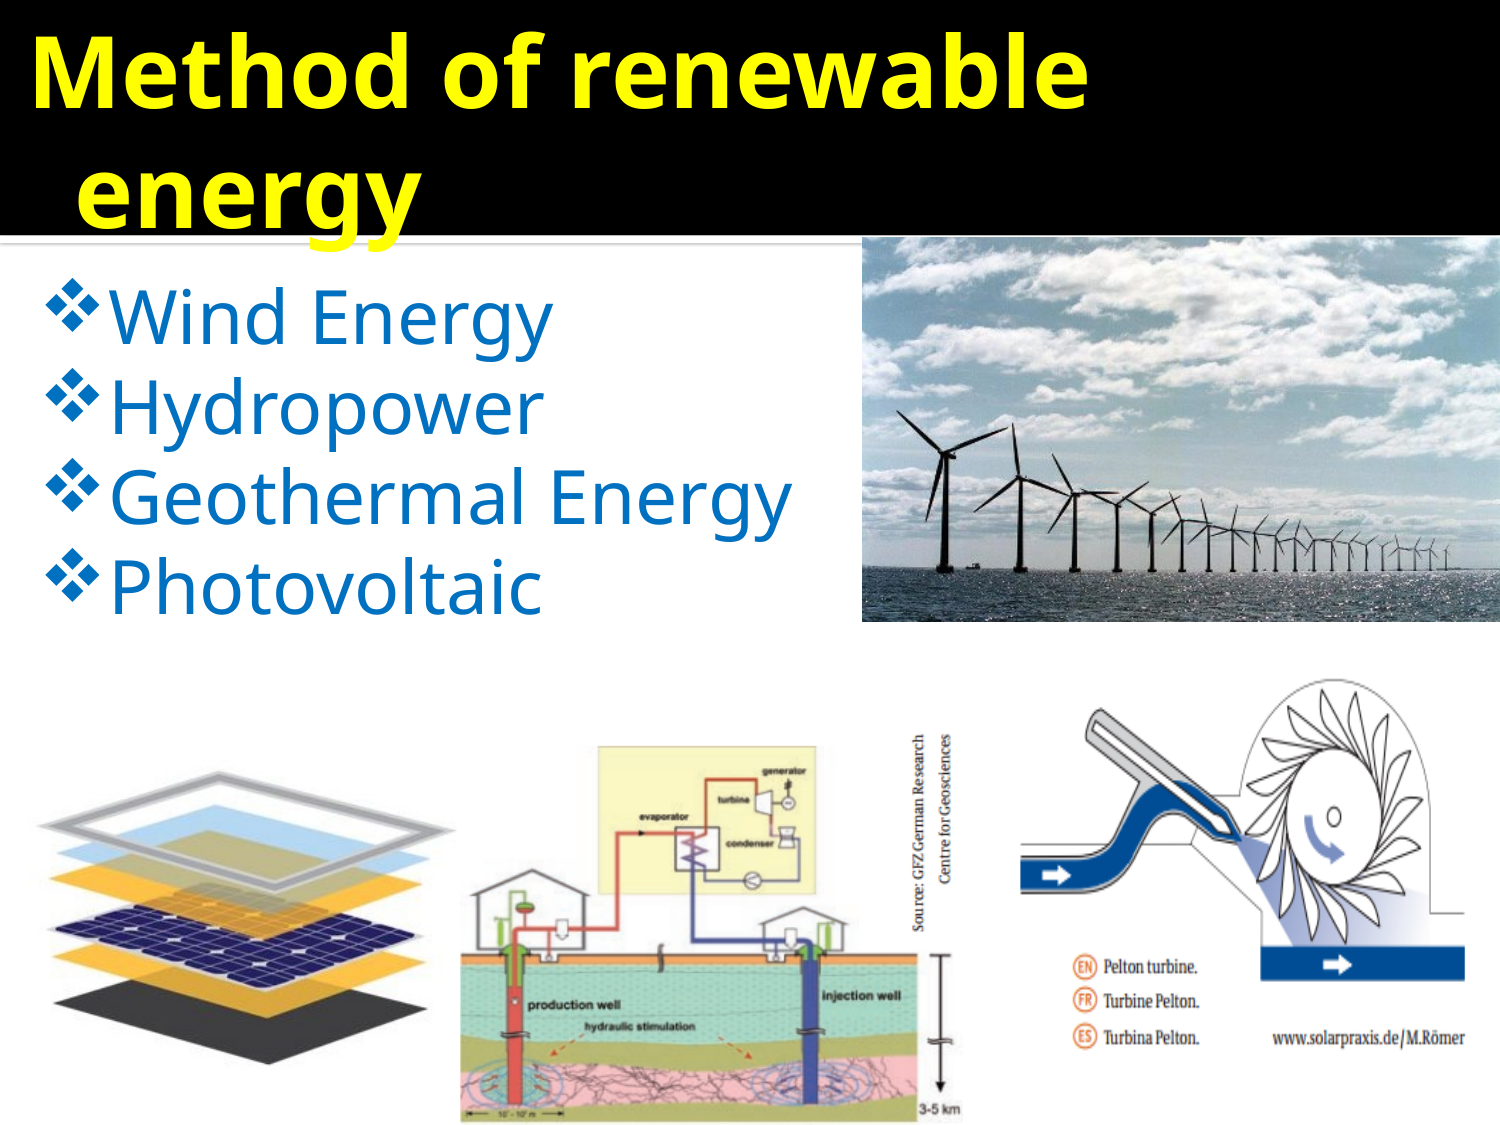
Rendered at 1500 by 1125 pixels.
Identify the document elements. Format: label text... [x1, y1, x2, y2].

picture [1012, 637, 1475, 1063]
title Method of renewable energy [12, 25, 1363, 231]
picture [5, 724, 963, 1125]
picture [862, 237, 1500, 623]
text_box Wind Energy Hydropower Geothermal Energy Photovoltaic [24, 262, 888, 718]
